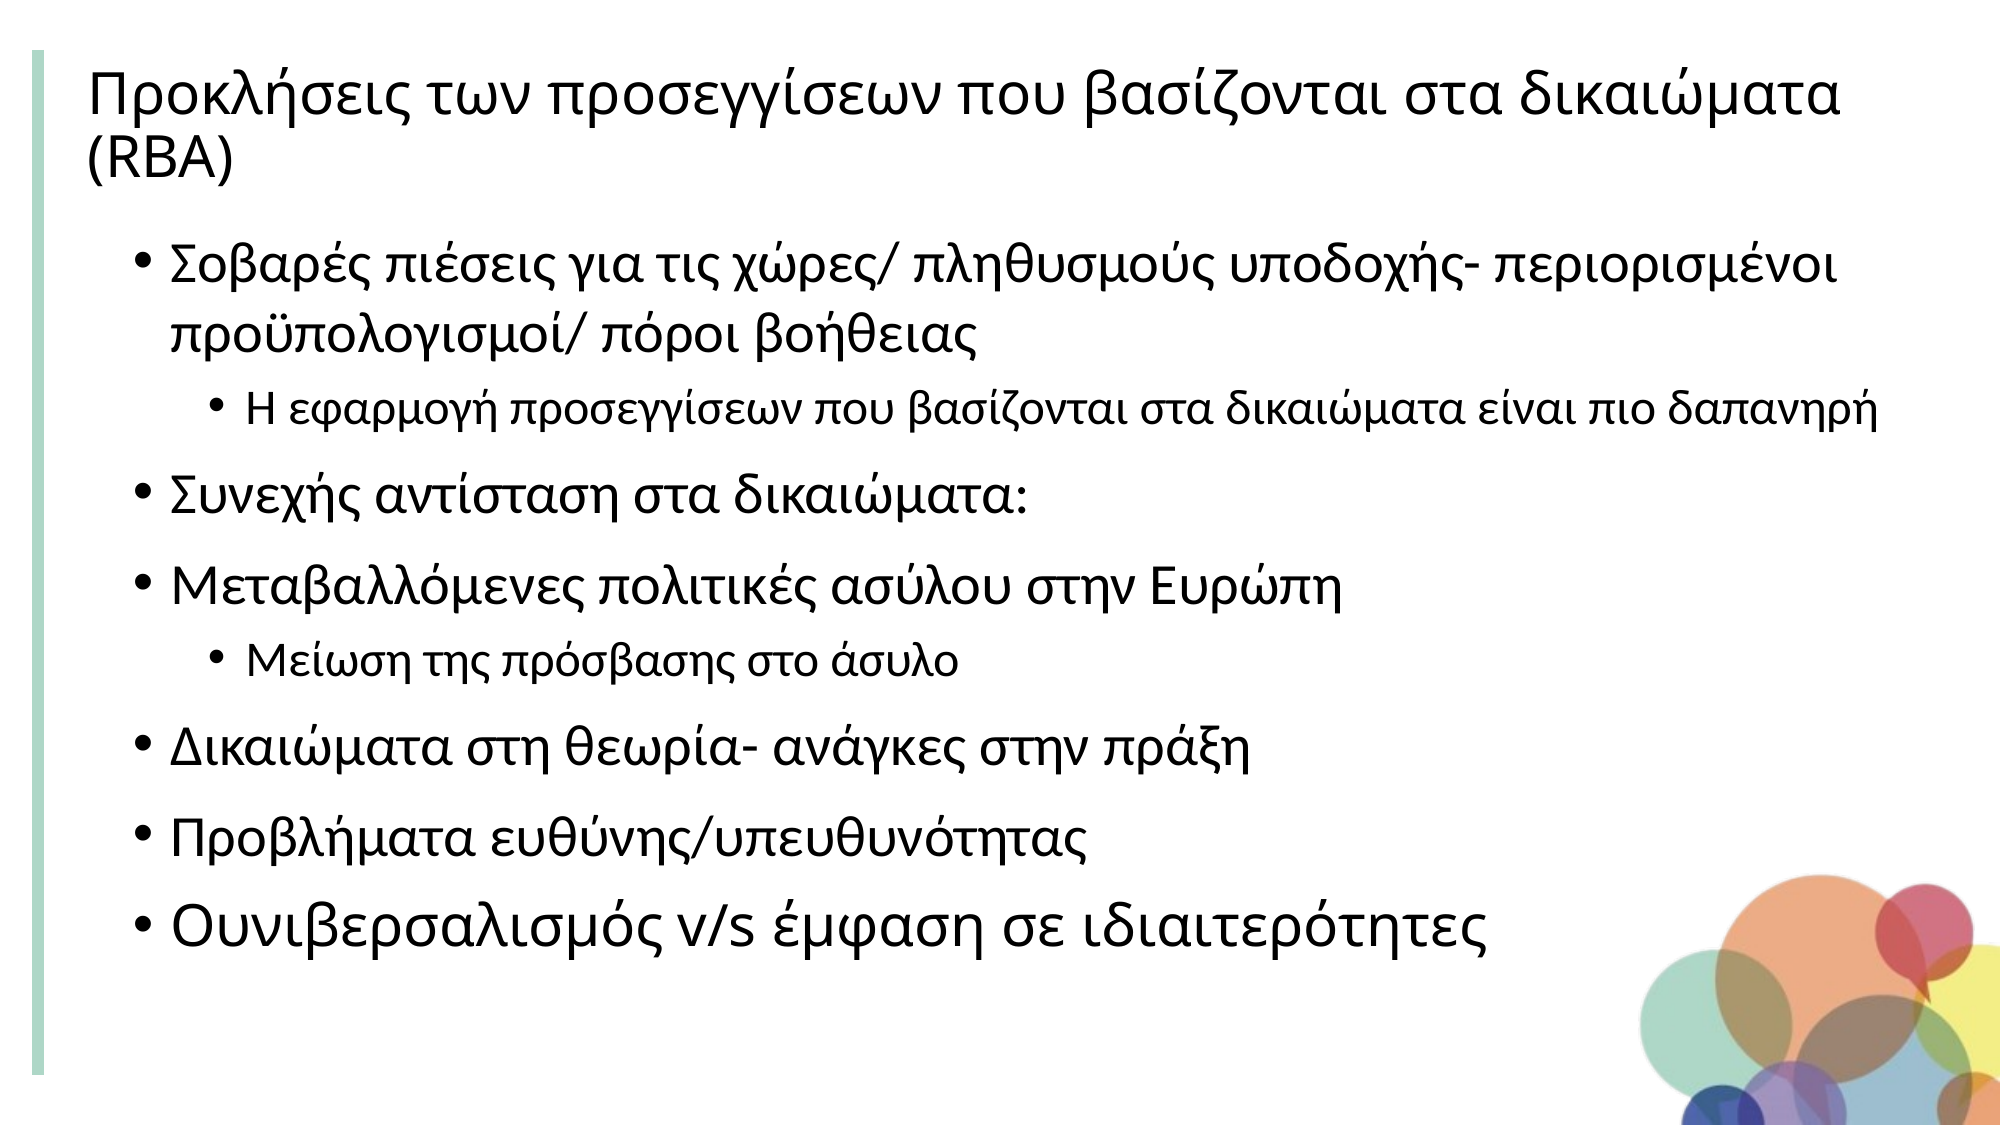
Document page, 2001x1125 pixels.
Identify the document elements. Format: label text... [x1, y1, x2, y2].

title Προκλήσεις των προσεγγίσεων που βασίζονται στα δικαιώματα (RBA) [72, 61, 1928, 195]
picture [1499, 857, 2000, 1125]
list Σοβαρές πιέσεις για τις χώρες/ πληθυσμούς υποδοχής- περιορισμένοι προϋπολογισμοί/ πόροι βοήθειας Η εφαρμογή προσεγγίσεων που βασίζονται στα δικαιώματα είναι πιο δαπανηρή Συνεχής αντίσταση στα δικαιώματα: Μεταβαλλόμενες πολιτικές ασύλου στην Ευρώπη Μείωση της πρόσβασης στο άσυλο Δικαιώματα στη θεωρία- ανάγκες στην πράξη Προβλήματα ευθύνης/υπευθυνότητας Ουνιβερσαλισμός v/s έμφαση σε ιδιαιτερότητες [117, 216, 1928, 984]
